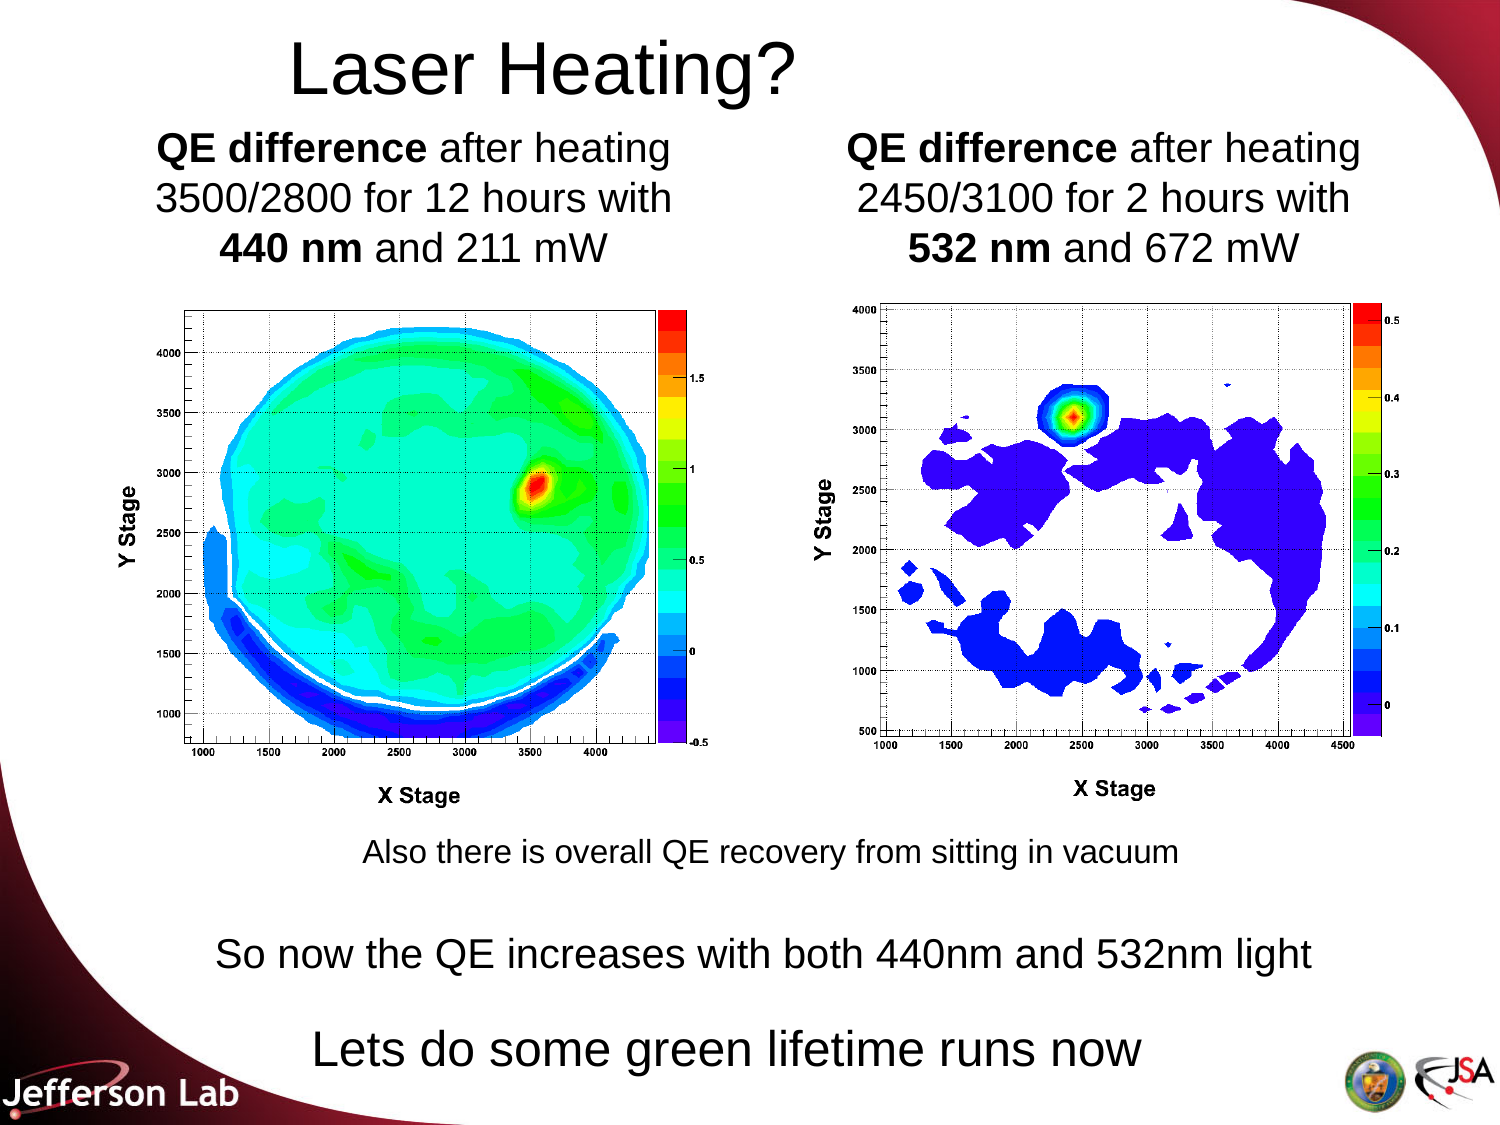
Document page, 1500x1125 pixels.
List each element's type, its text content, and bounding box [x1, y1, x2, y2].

text_box So now the QE increases with both 440nm and 532nm light [199, 919, 1349, 985]
text_box Lets do some green lifetime runs now [296, 1009, 1236, 1085]
text_box QE difference after heating 2450/3100 for 2 hours with 532 nm and 672 mW [820, 113, 1388, 241]
text_box QE difference after heating 3500/2800 for 12 hours with 440 nm and 211 mW [133, 113, 694, 249]
title Laser Heating? [145, 0, 940, 131]
text_box Also there is overall QE recovery from sitting in vacuum [195, 822, 1349, 878]
picture [0, 0, 1500, 1125]
